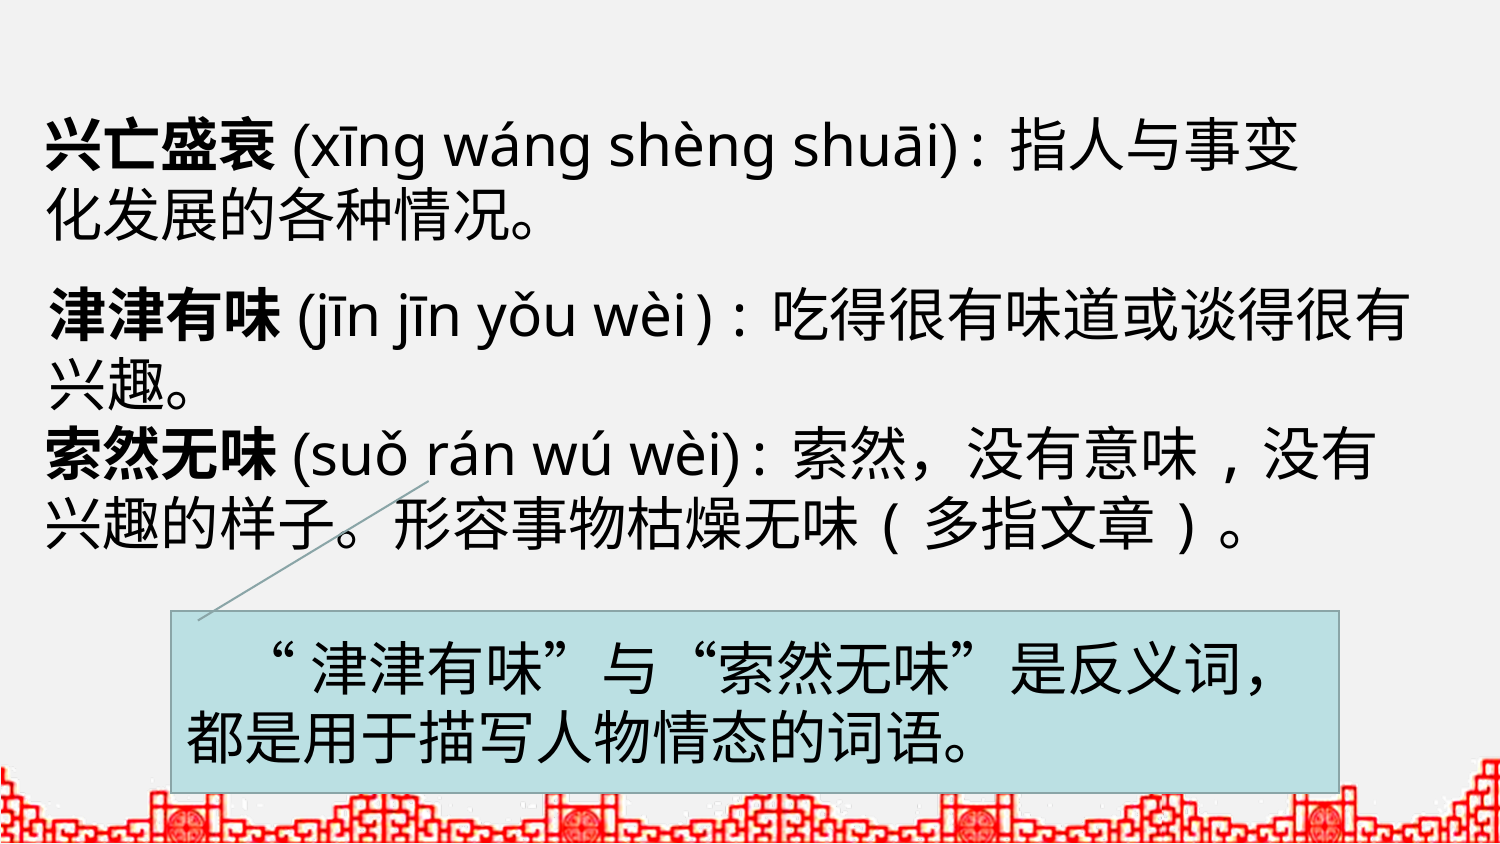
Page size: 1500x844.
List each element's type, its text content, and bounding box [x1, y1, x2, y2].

text_box 兴亡盛衰(xīnɡ wáng shènɡ shuāi):指人与事变化发展的各种情况。 [29, 100, 1373, 256]
text_box 津津有味(jīn jīn yǒu wèi):吃得很有味道或谈得很有兴趣。 [34, 270, 1440, 426]
text_box 索然无味(suǒ rán wú wèi):索然，没有意味,没有兴趣的样子。形容事物枯燥无味(多指文章)。 [29, 410, 1405, 565]
text_box “津津有味”与“索然无味”是反义词，都是用于描写人物情态的词语。 [170, 480, 1340, 794]
